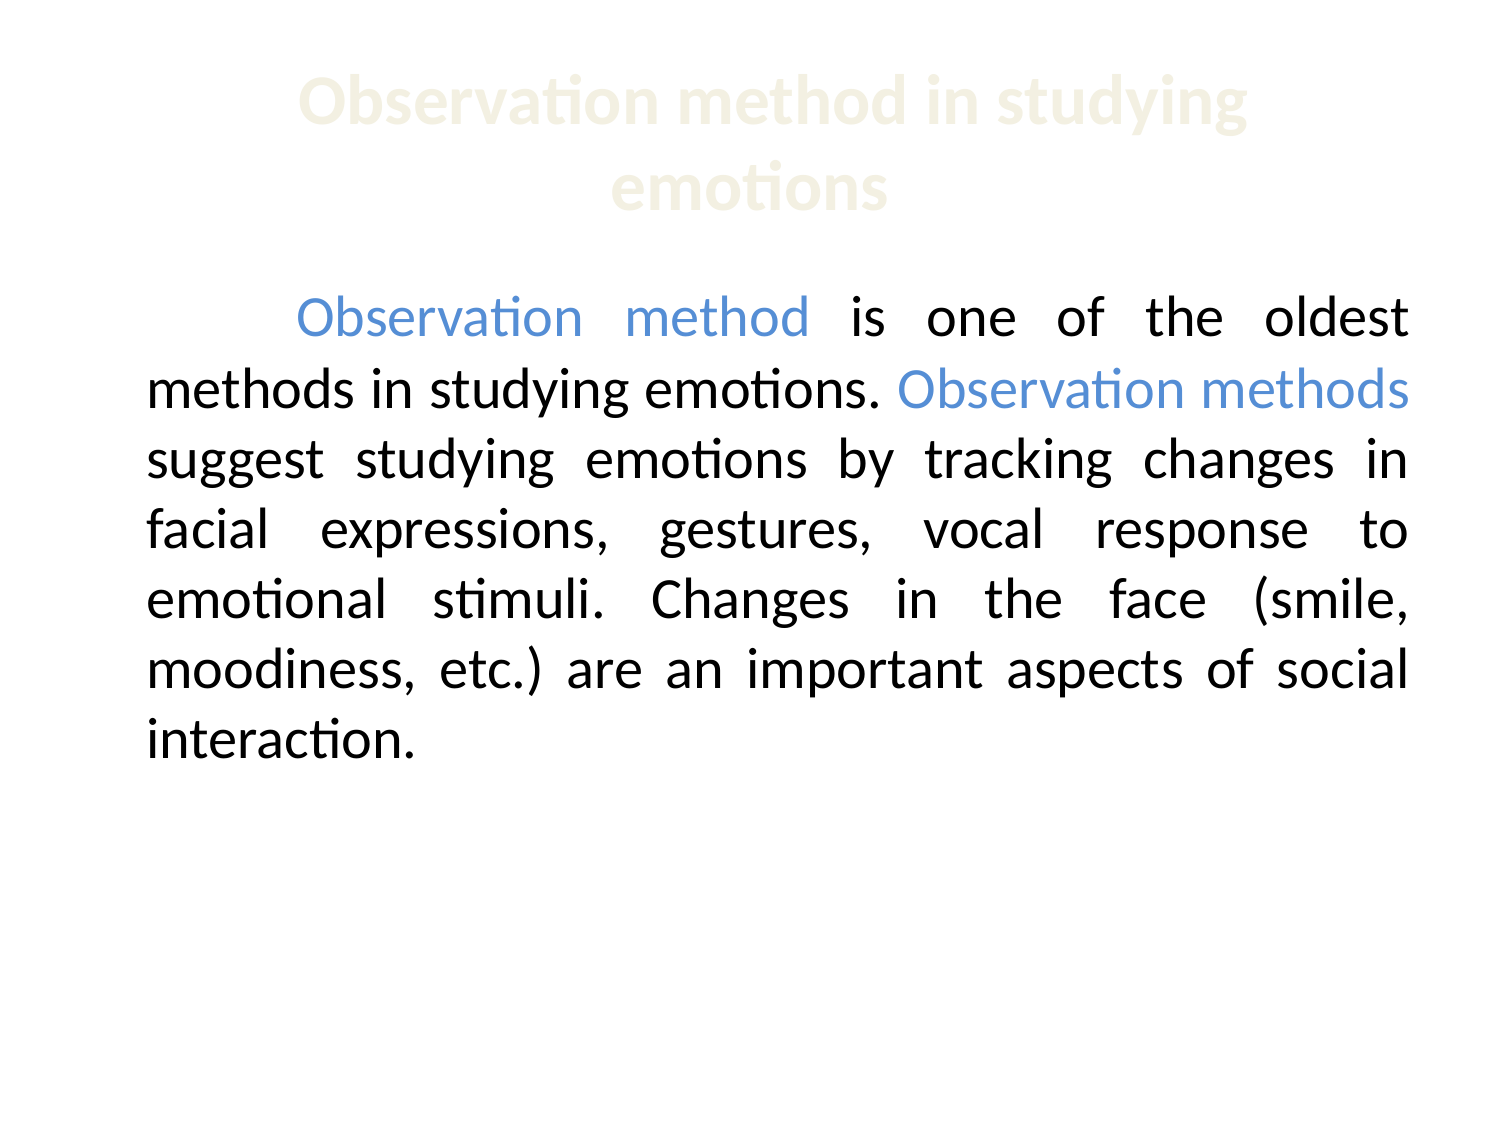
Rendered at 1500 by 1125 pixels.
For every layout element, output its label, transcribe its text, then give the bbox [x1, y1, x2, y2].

list Observation method is one of the oldest methods in studying emotions. Observation methods suggest studying emotions by tracking changes in facial expressions, gestures, vocal response to emotional stimuli. Changes in the face (smile, moodiness, etc.) are an important aspects of social interaction. [75, 262, 1425, 1005]
title Observation method in studying emotions [75, 45, 1425, 233]
